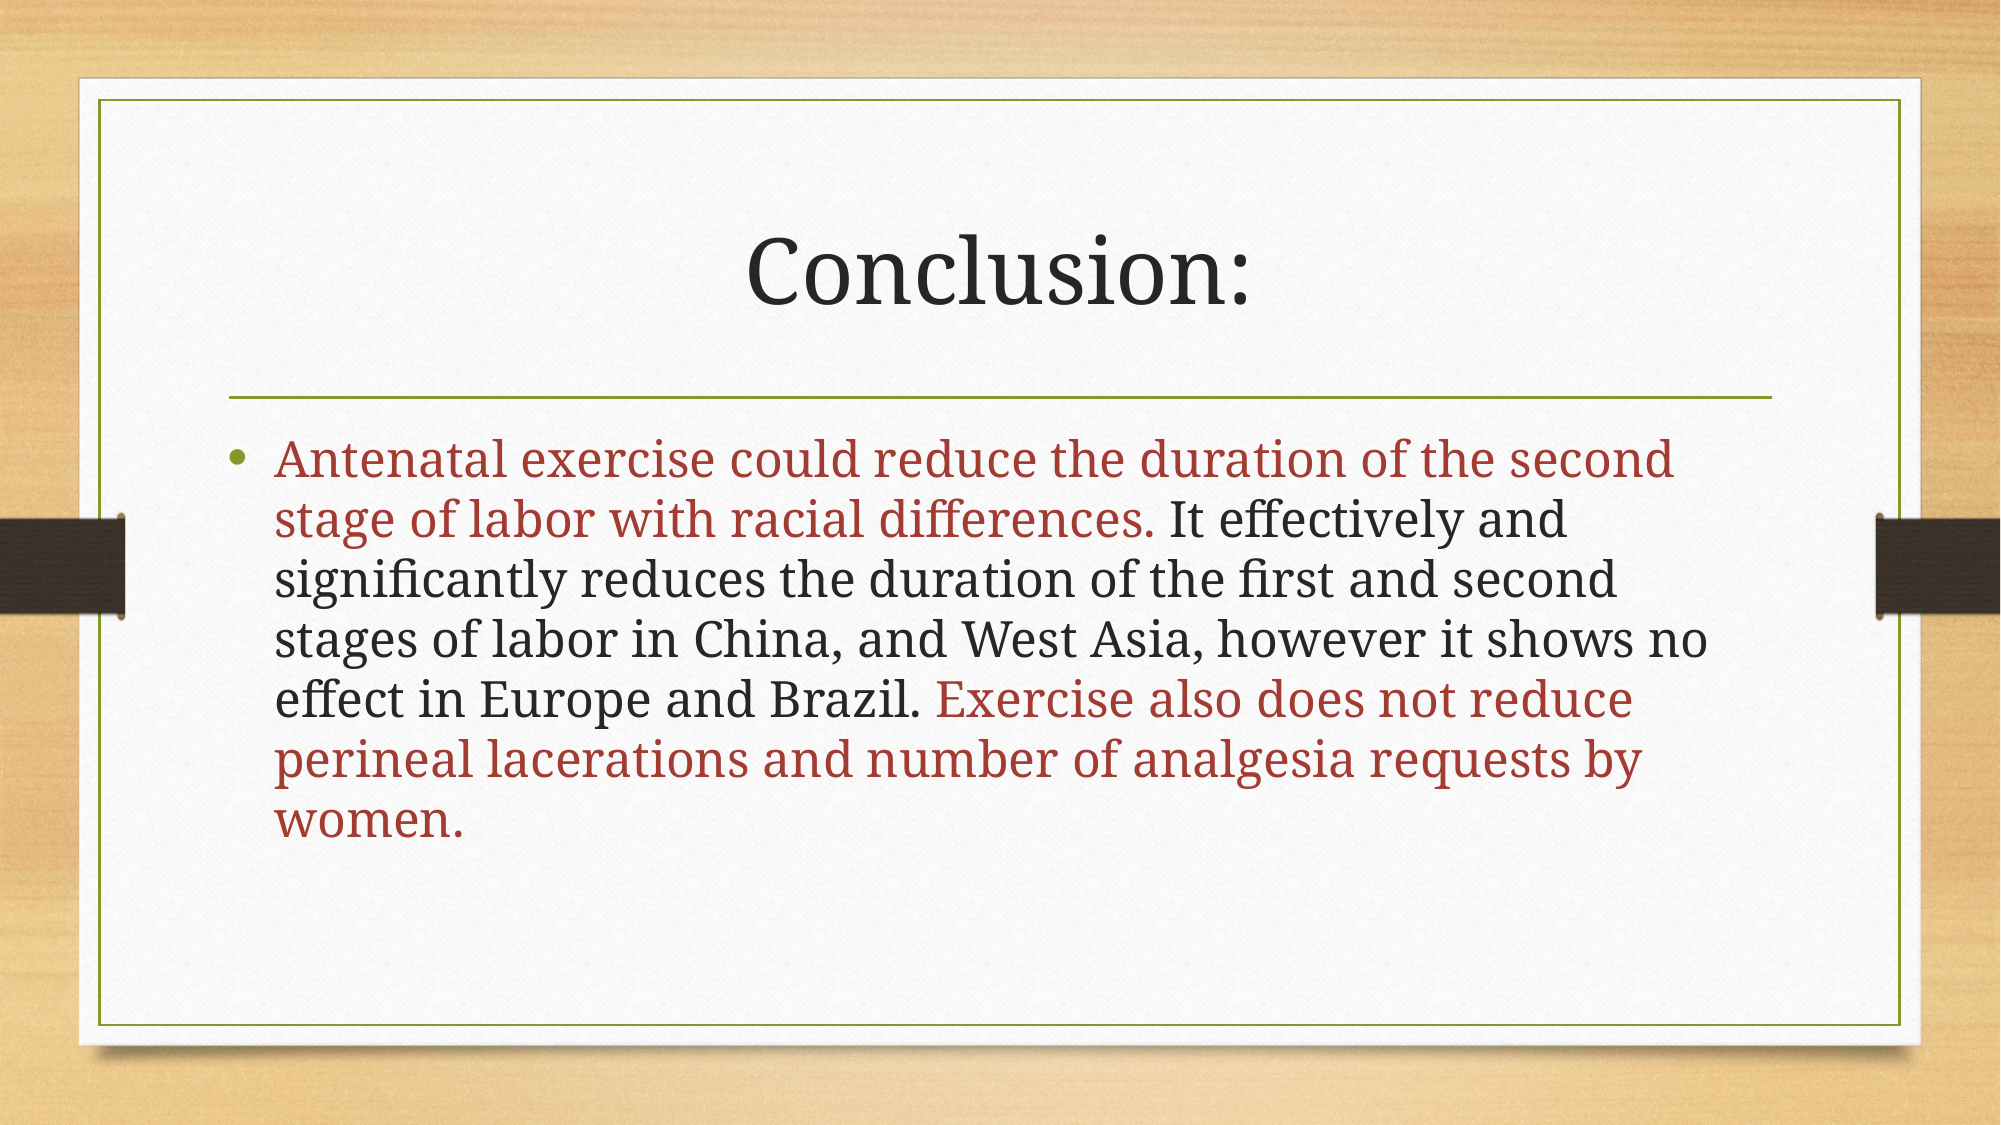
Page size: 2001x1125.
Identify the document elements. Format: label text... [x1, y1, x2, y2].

picture [0, 0, 2001, 1125]
list Antenatal exercise could reduce the duration of the second stage of labor with racial differences. It effectively and significantly reduces the duration of the first and second stages of labor in China, and West Asia, however it shows no effect in Europe and Brazil. Exercise also does not reduce perineal lacerations and number of analgesia requests by women. [212, 419, 1788, 964]
title Conclusion: [212, 161, 1788, 375]
